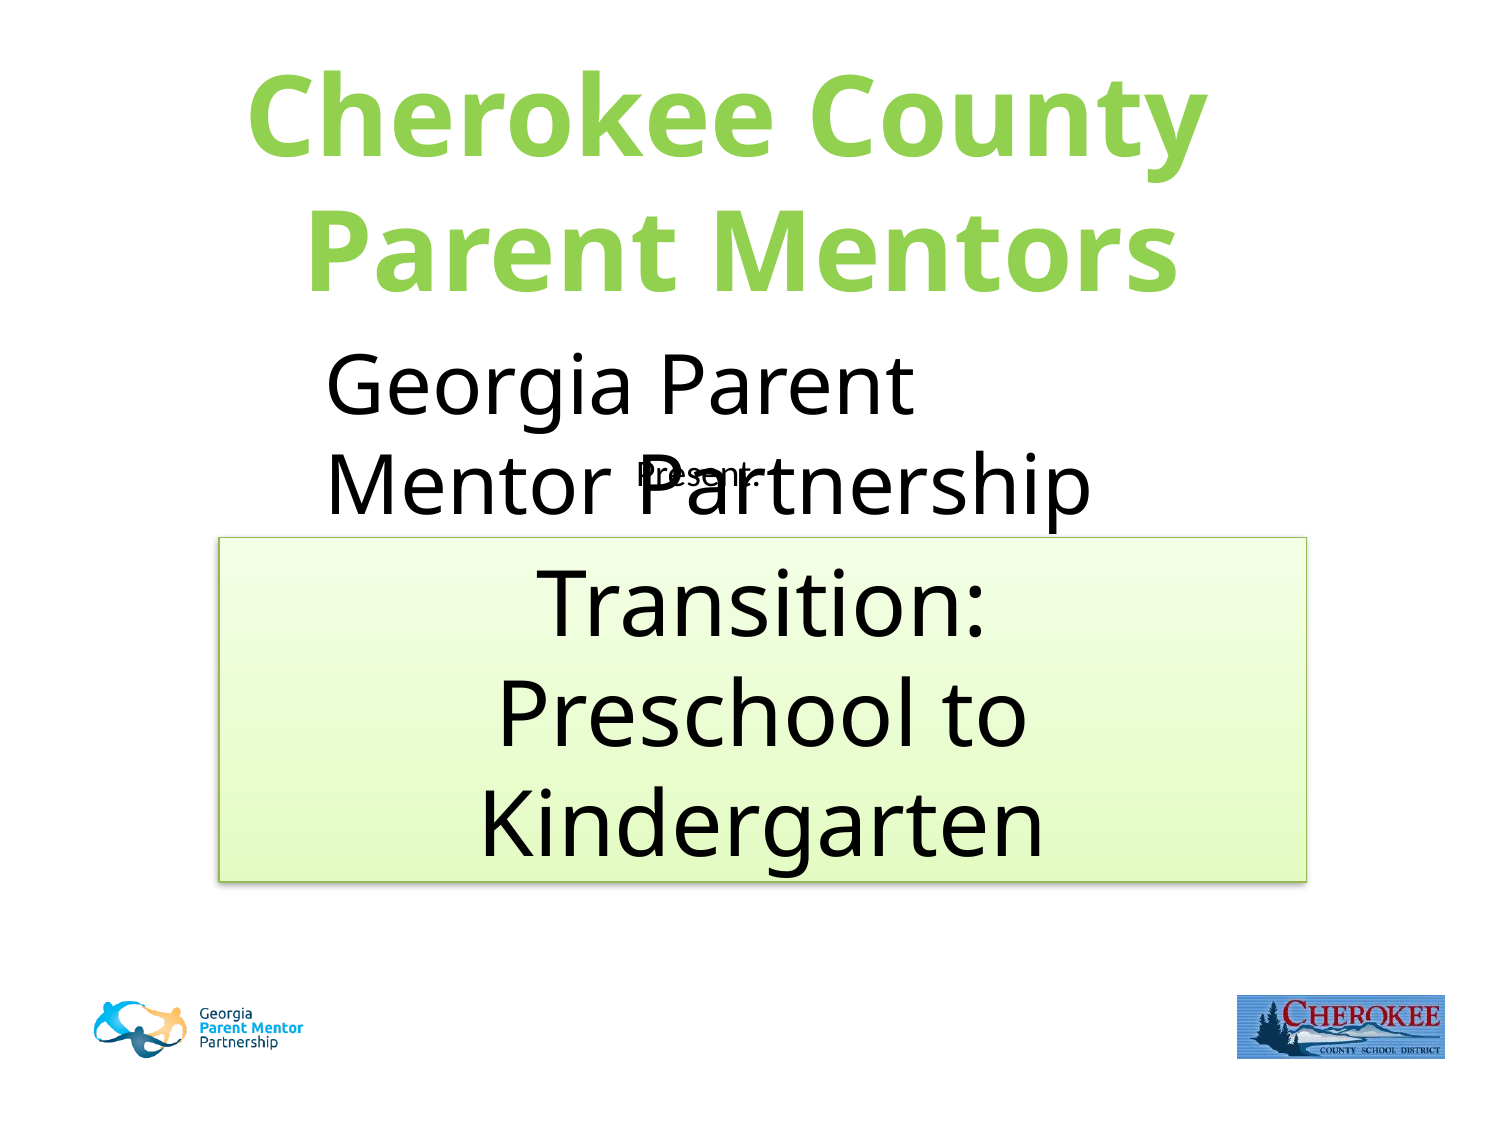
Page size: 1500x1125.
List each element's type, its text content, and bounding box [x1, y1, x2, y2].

picture [86, 994, 311, 1063]
text_box Georgia Parent Mentor Partnership [310, 324, 1209, 535]
picture [1237, 994, 1445, 1059]
text_box Transition: Preschool to Kindergarten [218, 537, 1307, 883]
text_box Cherokee County Parent Mentors [229, 36, 1254, 322]
text_box Present: [621, 441, 797, 501]
